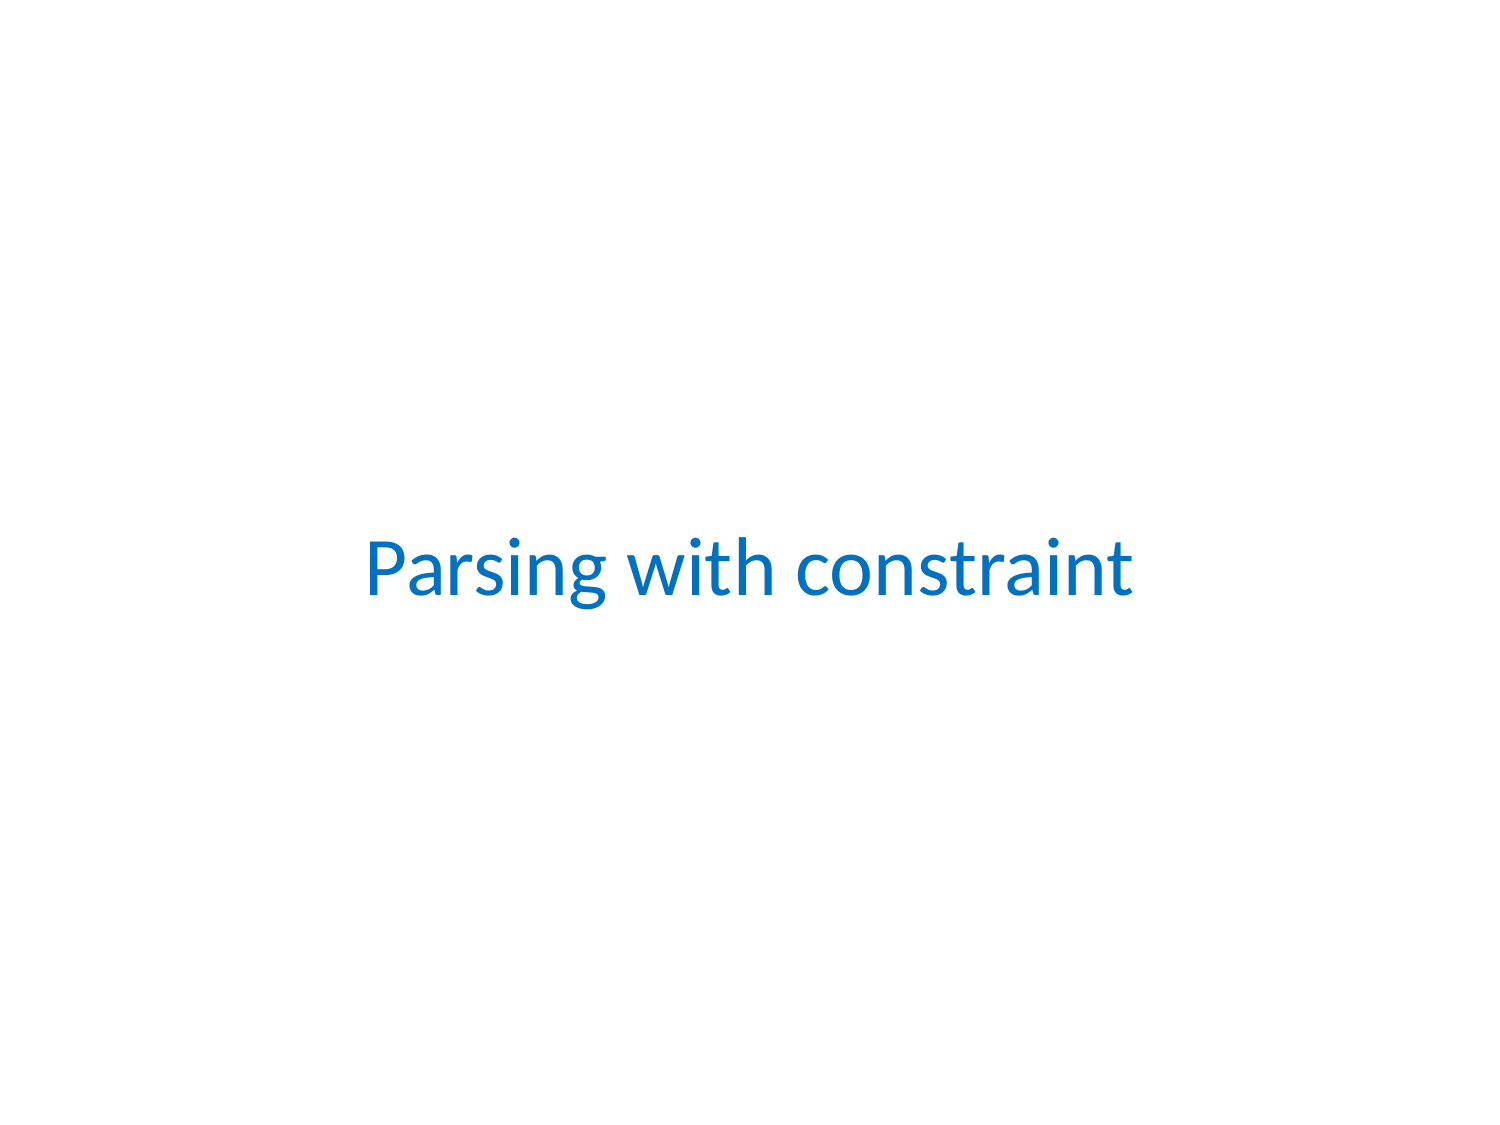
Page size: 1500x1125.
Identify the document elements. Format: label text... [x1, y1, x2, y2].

title Parsing with constraint [74, 468, 1426, 657]
